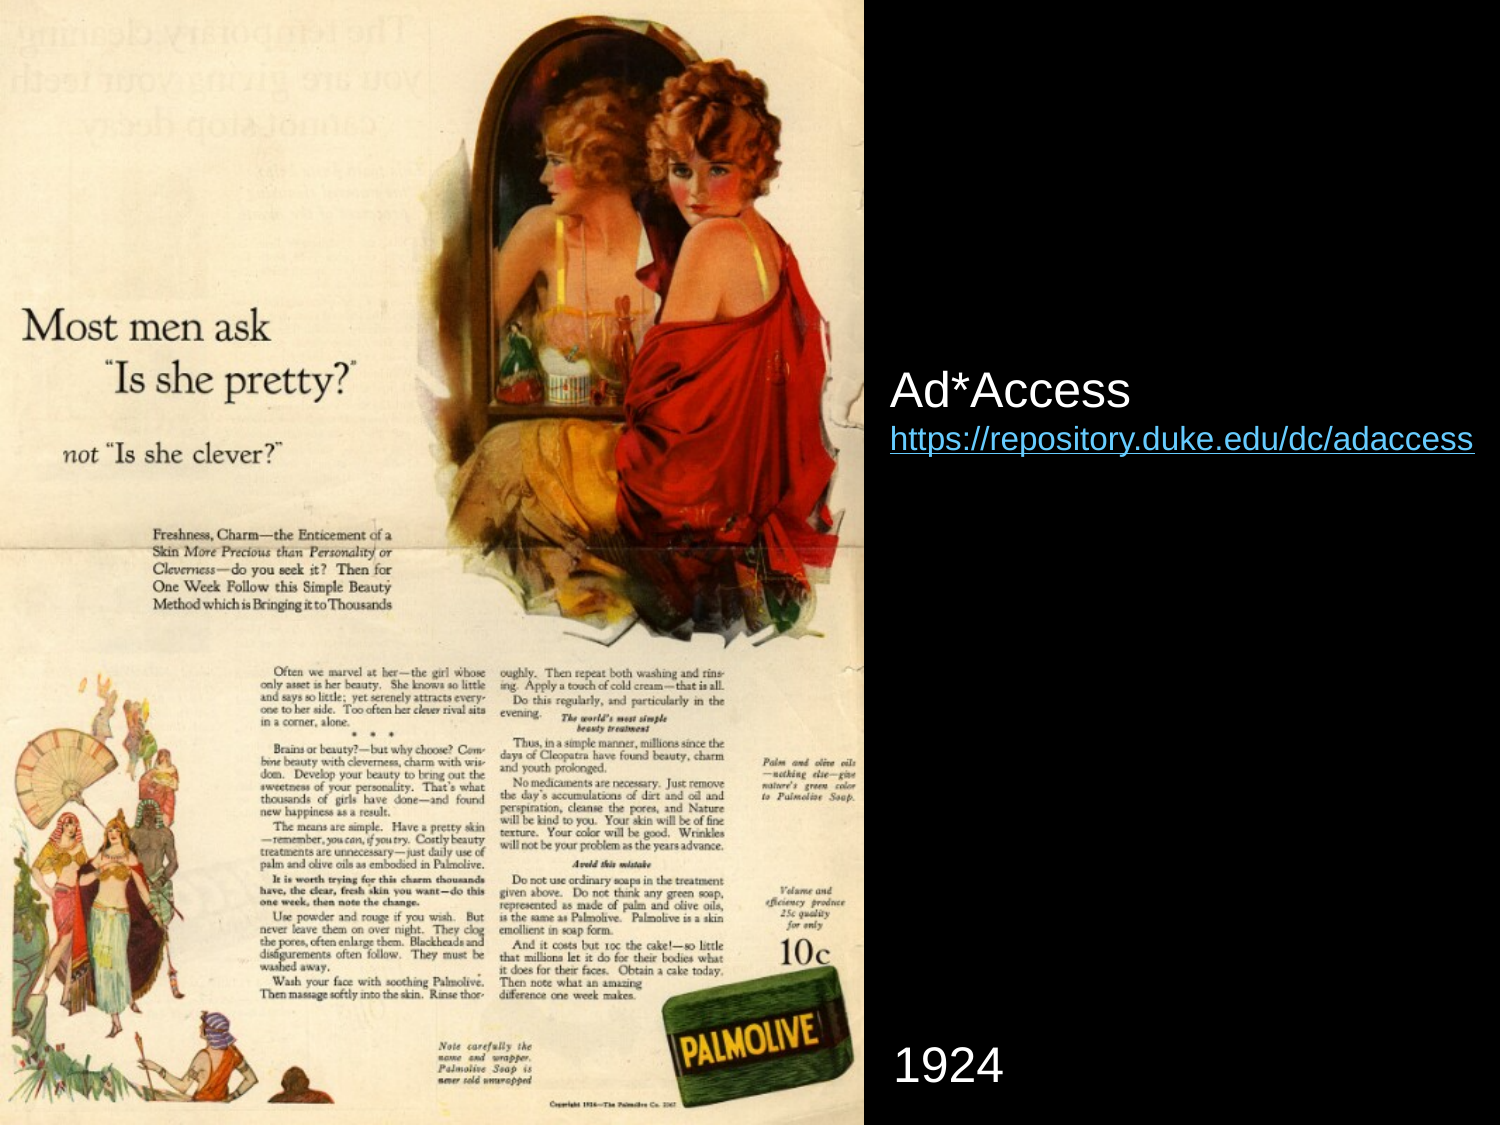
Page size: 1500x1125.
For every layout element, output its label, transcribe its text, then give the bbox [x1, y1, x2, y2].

text_box 1924 [878, 1024, 1020, 1125]
picture [0, 0, 864, 1125]
text_box Ad*Access https://repository.duke.edu/dc/adaccess [875, 349, 1490, 465]
